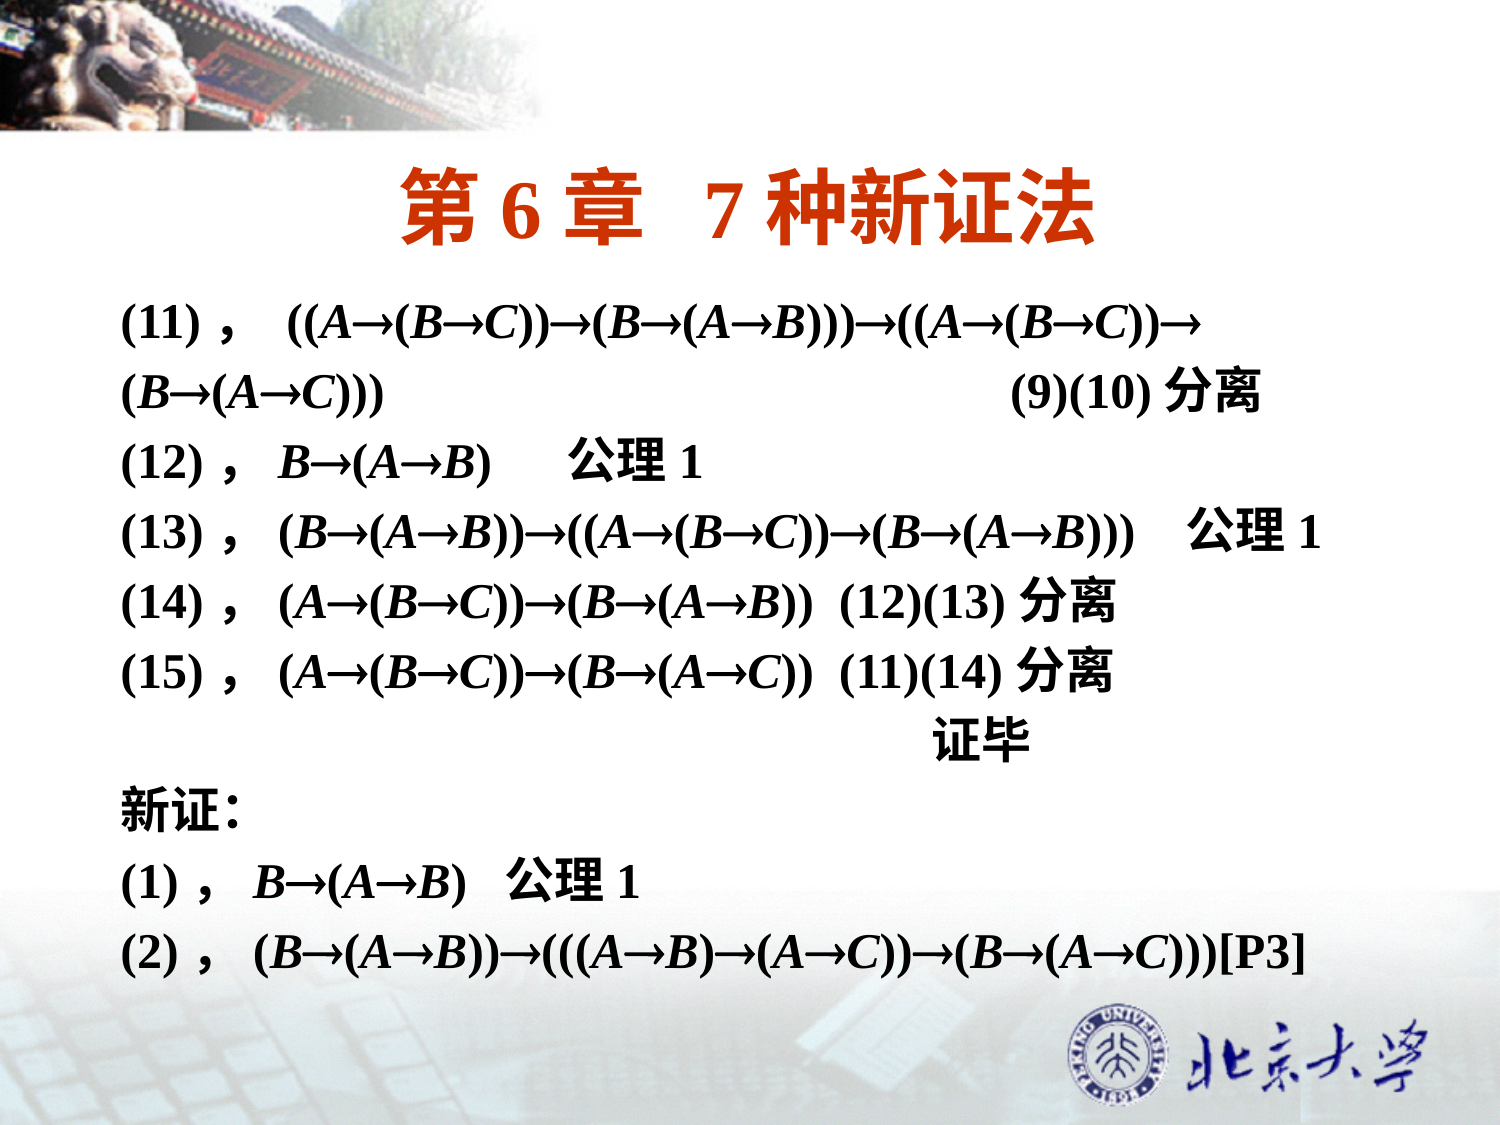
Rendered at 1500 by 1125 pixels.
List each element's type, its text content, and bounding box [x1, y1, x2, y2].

title 第6章 7种新证法 [112, 140, 1384, 270]
picture [0, 0, 1500, 1125]
list (11)， ((A(BC))(B(AB)))((A(BC)) (B(AC))) (9)(10)分离 (12)，B(AB) 公理1 (13)，(B(AB))((A(BC))(B(AB))) 公理1 (14)，(A(BC))(B(AB)) (12)(13)分离 (15)，(A(BC))(B(AC)) (11)(14)分离 证毕 新证： (1)，B(AB) 公理1 (2)，(B(AB))(((AB)(AC))(B(AC)))[P3] [105, 280, 1388, 1001]
